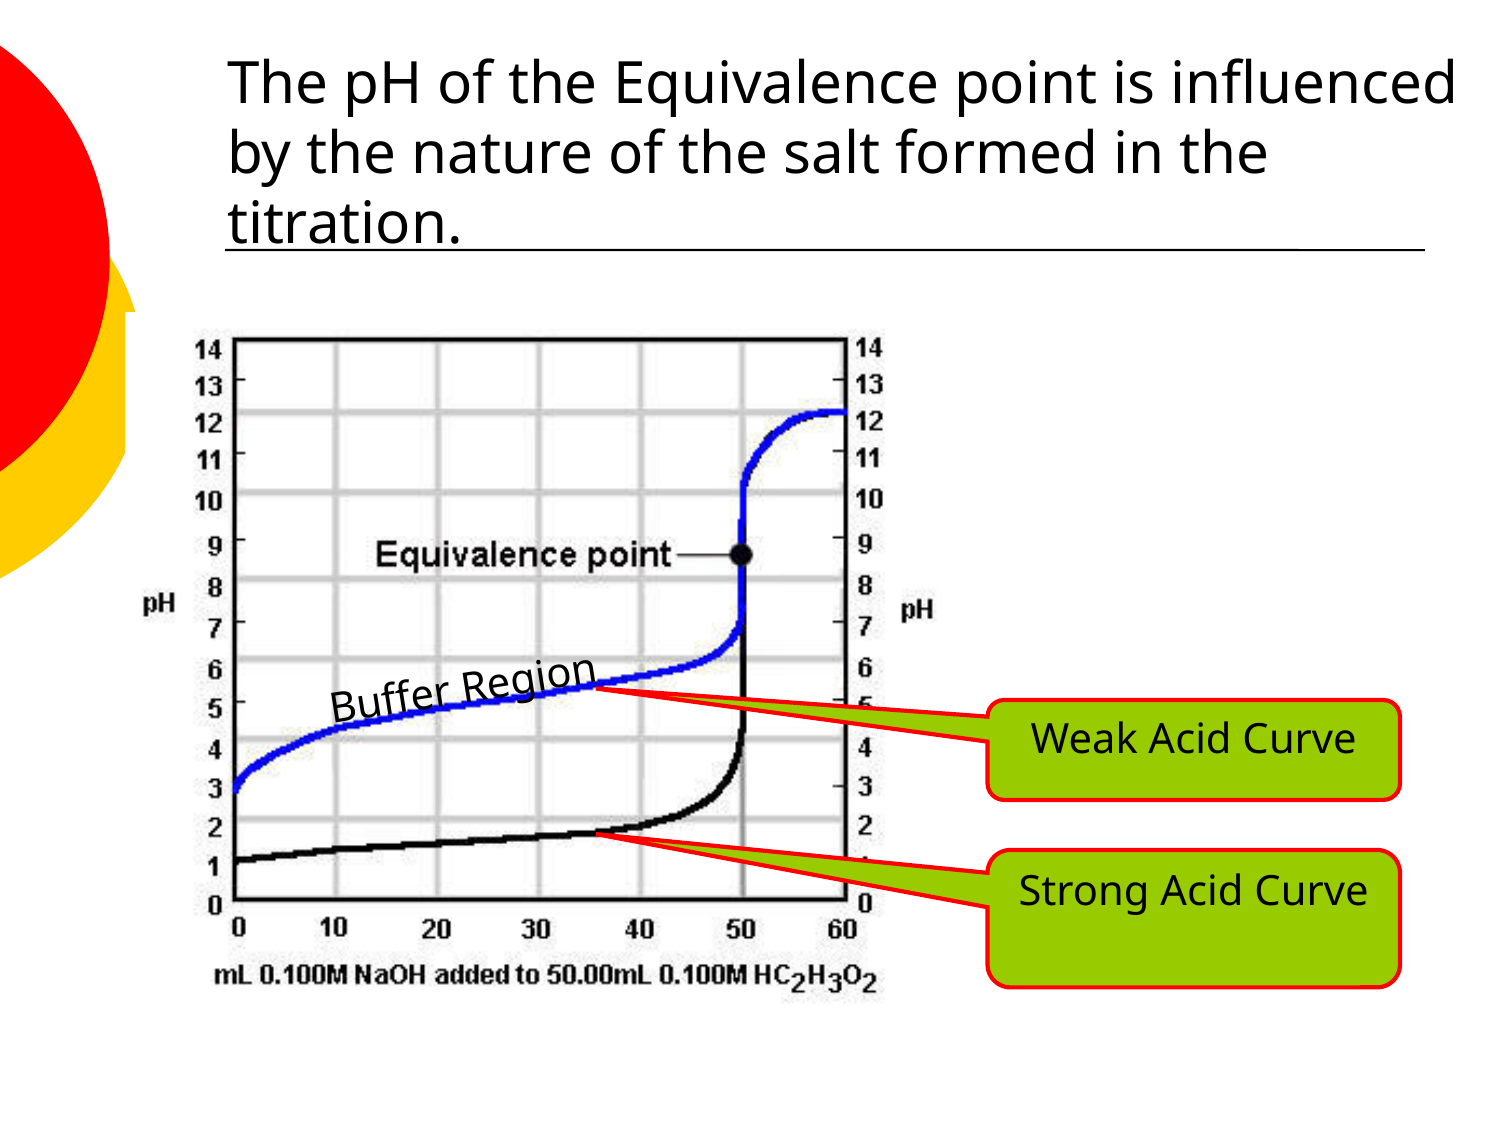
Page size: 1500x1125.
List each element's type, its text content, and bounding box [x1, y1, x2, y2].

text_box Strong Acid Curve [954, 849, 1401, 988]
text_box Weak Acid Curve [954, 699, 1401, 800]
picture [124, 312, 951, 1017]
text_box The pH of the Equivalence point is influenced by the nature of the salt formed in the titration. [212, 37, 1500, 263]
